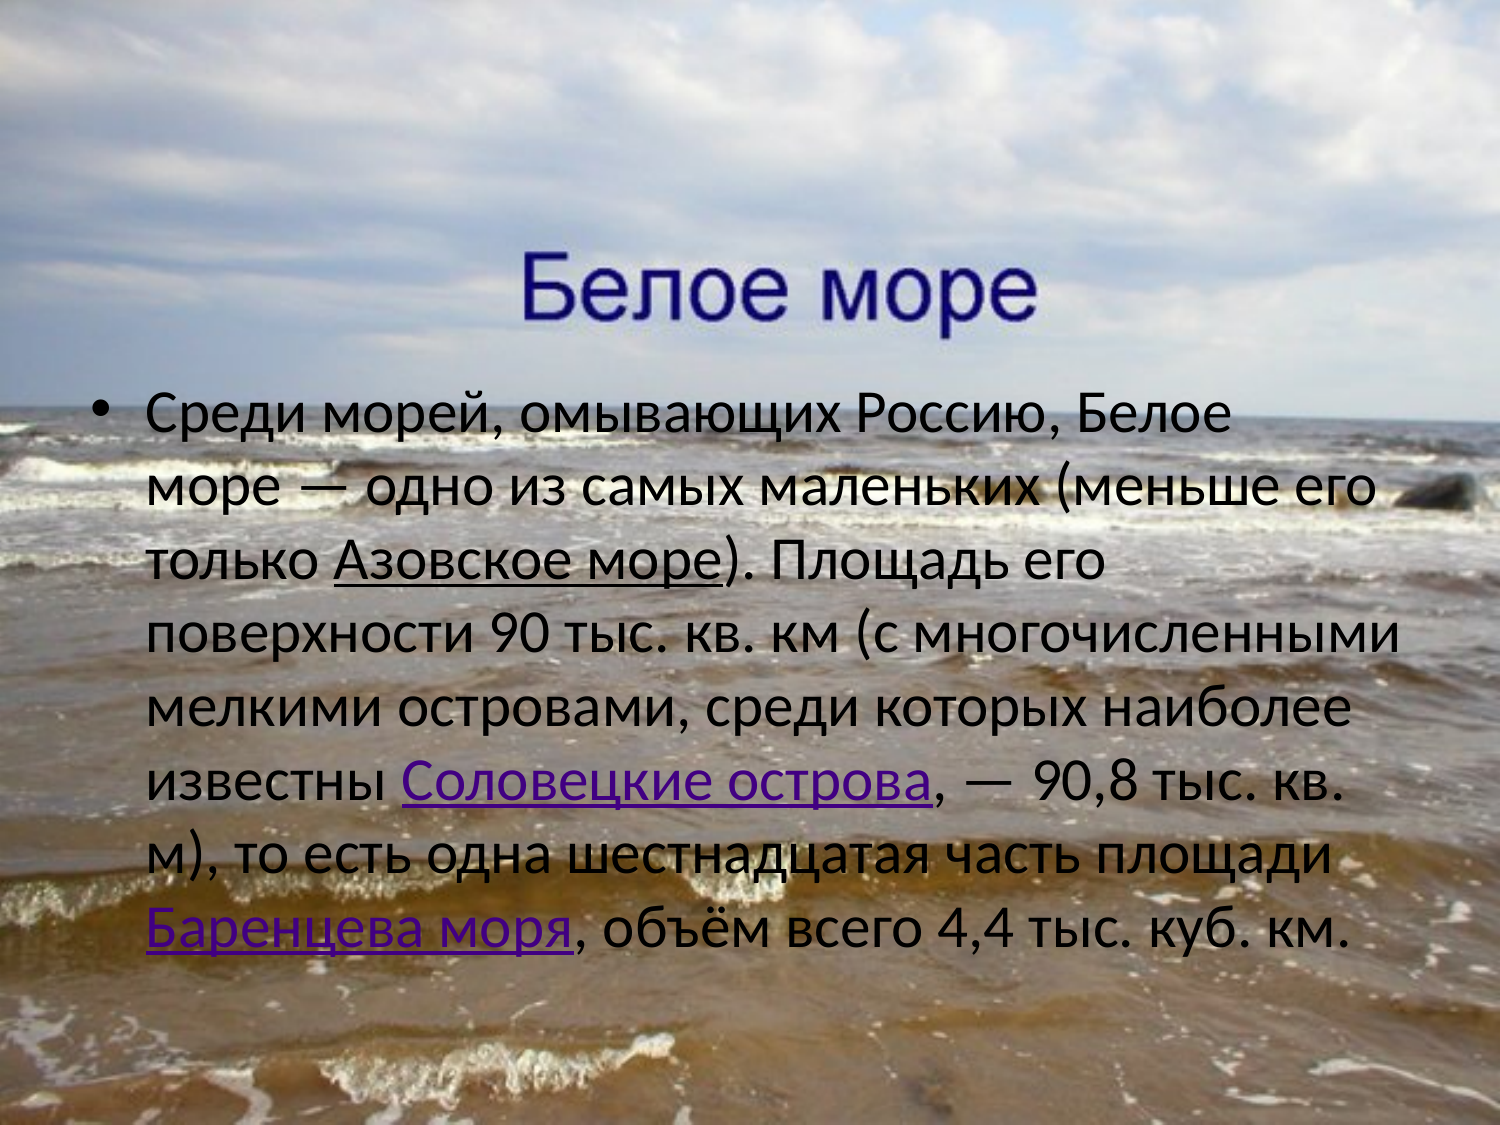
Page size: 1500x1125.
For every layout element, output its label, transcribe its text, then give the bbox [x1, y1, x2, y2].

list Среди морей, омывающих Россию, Белое море — одно из самых маленьких (меньше его только Азовское море). Площадь его поверхности 90 тыс. кв. км (с многочисленными мелкими островами, среди которых наиболее известны Соловецкие острова, — 90,8 тыс. кв. м), то есть одна шестнадцатая часть площади Баренцева моря, объём всего 4,4 тыс. куб. км. [74, 363, 1426, 1006]
picture [0, 0, 1500, 1125]
